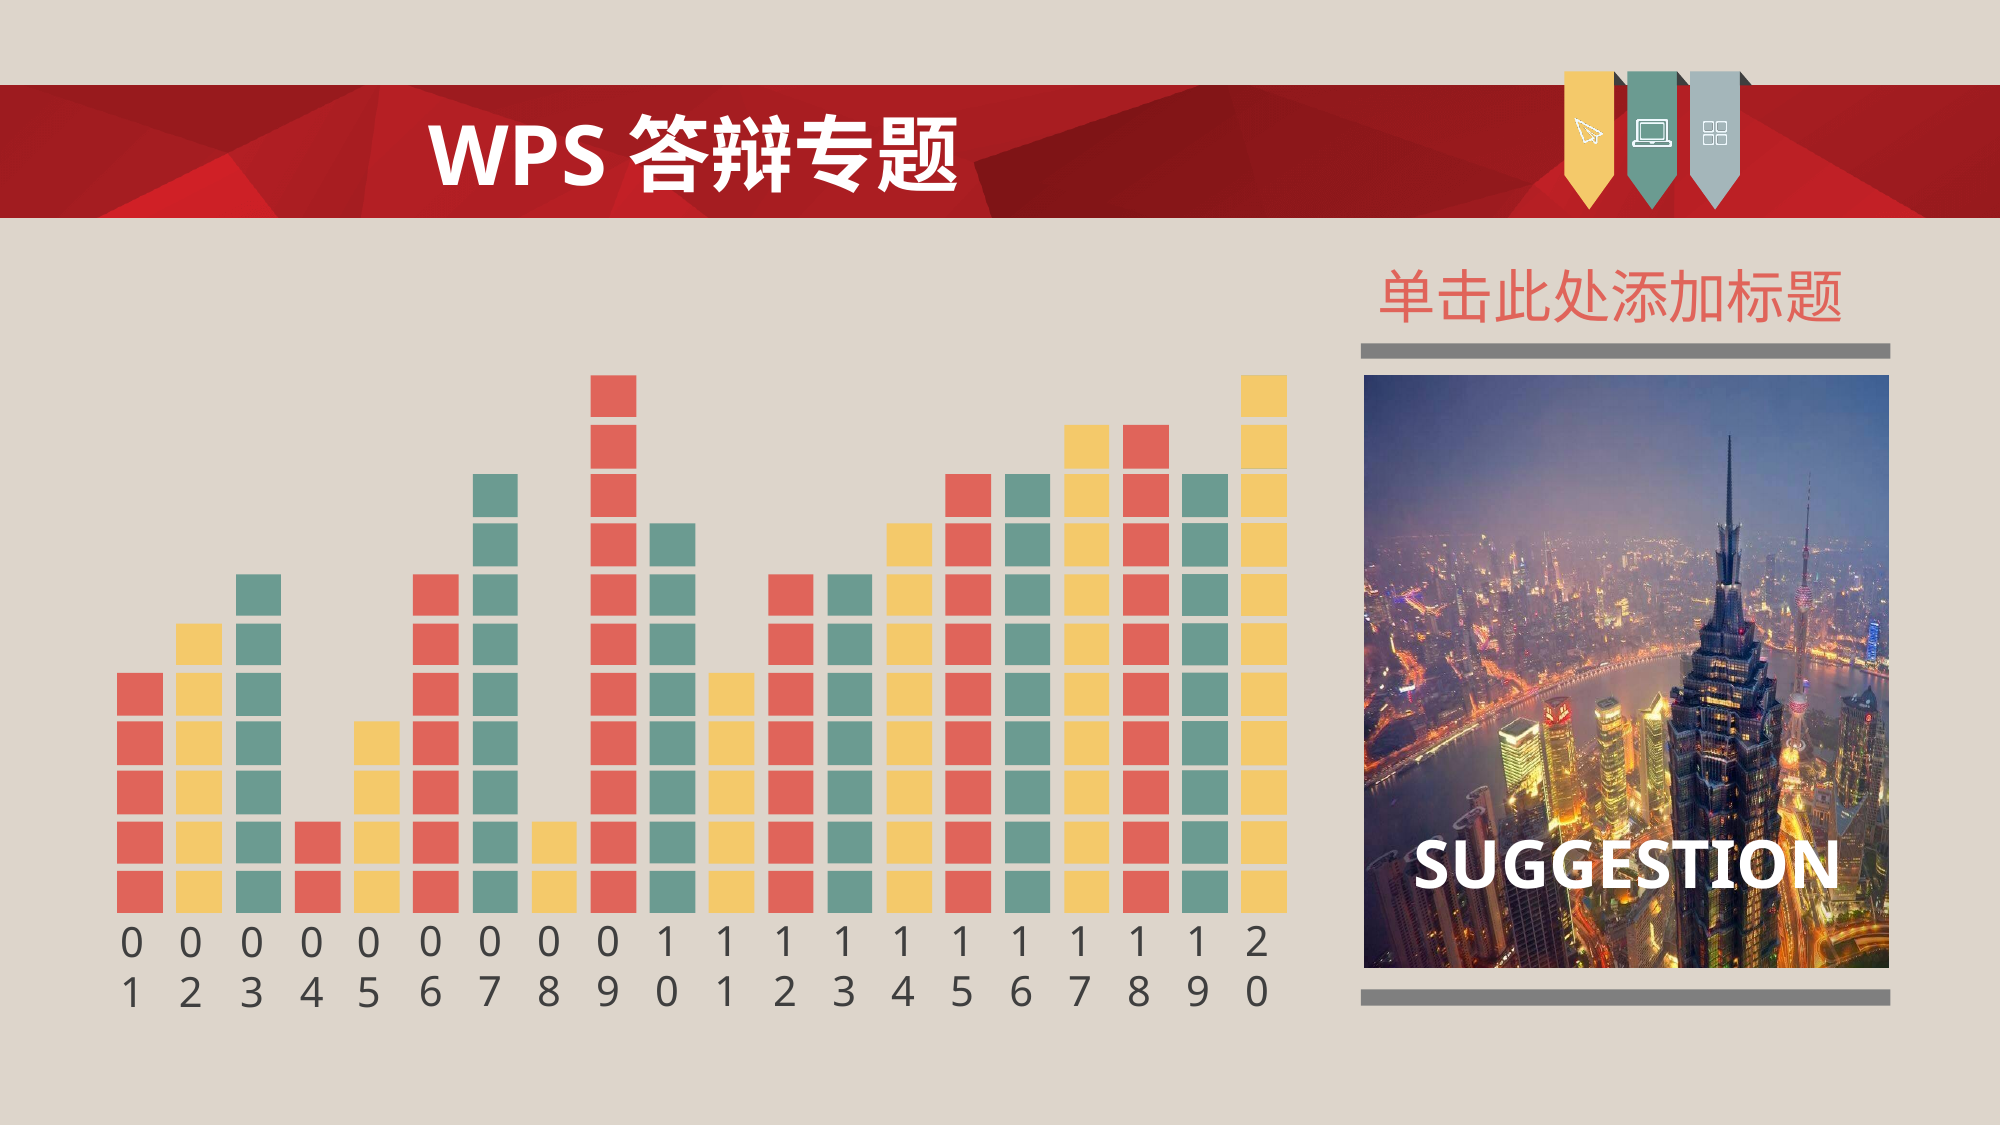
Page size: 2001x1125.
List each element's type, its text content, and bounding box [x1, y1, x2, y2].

text_box 单击此处添加标题 [1362, 253, 1893, 338]
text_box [1363, 374, 1892, 968]
text_box 14 [876, 924, 935, 1022]
text_box 02 [163, 923, 225, 1023]
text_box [176, 375, 1288, 914]
text_box 19 [1171, 923, 1230, 1022]
text_box 04 [285, 924, 342, 1023]
text_box 16 [994, 924, 1053, 1022]
text_box 20 [1230, 907, 1303, 1022]
text_box 18 [1112, 923, 1171, 1022]
text_box 07 [463, 924, 522, 1022]
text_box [0, 71, 2000, 218]
text_box 17 [1053, 924, 1112, 1022]
text_box 03 [225, 924, 285, 1023]
text_box 08 [522, 924, 581, 1022]
text_box 09 [581, 924, 640, 1022]
text_box 12 [758, 924, 817, 1022]
text_box 01 [105, 908, 163, 1023]
text_box [1360, 343, 1891, 359]
text_box 13 [817, 924, 876, 1022]
text_box 05 [342, 924, 415, 1023]
text_box 15 [935, 924, 994, 1022]
text_box [1360, 989, 1891, 1006]
text_box 11 [699, 924, 758, 1022]
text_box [116, 375, 173, 914]
text_box 10 [640, 924, 699, 1022]
text_box 06 [404, 924, 463, 1022]
